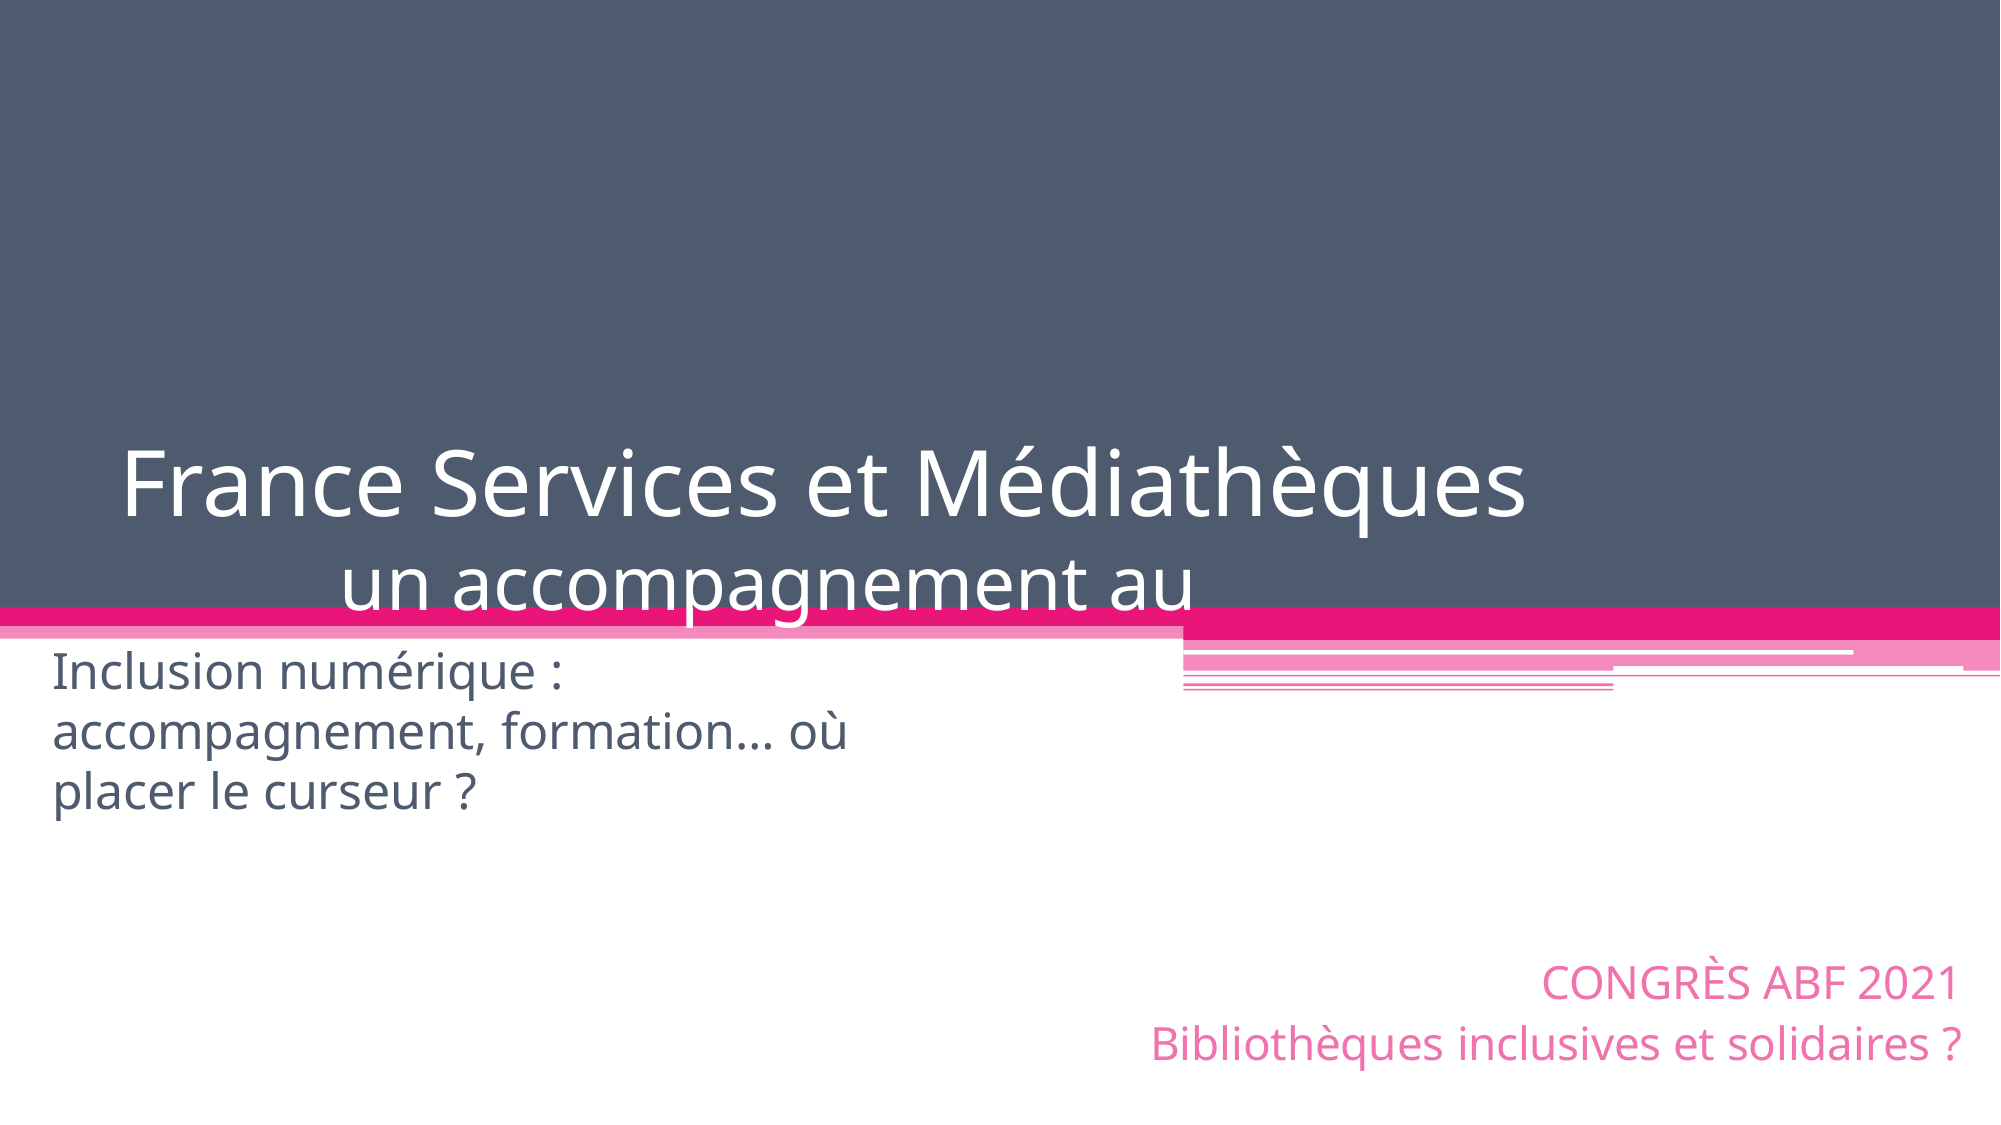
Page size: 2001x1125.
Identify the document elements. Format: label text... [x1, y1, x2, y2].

text_box Inclusion numérique : accompagnement, formation… où placer le curseur ? CONGRÈS ABF 2021 Bibliothèques inclusives et solidaires ? [50, 702, 1964, 1070]
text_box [0, 0, 2000, 691]
